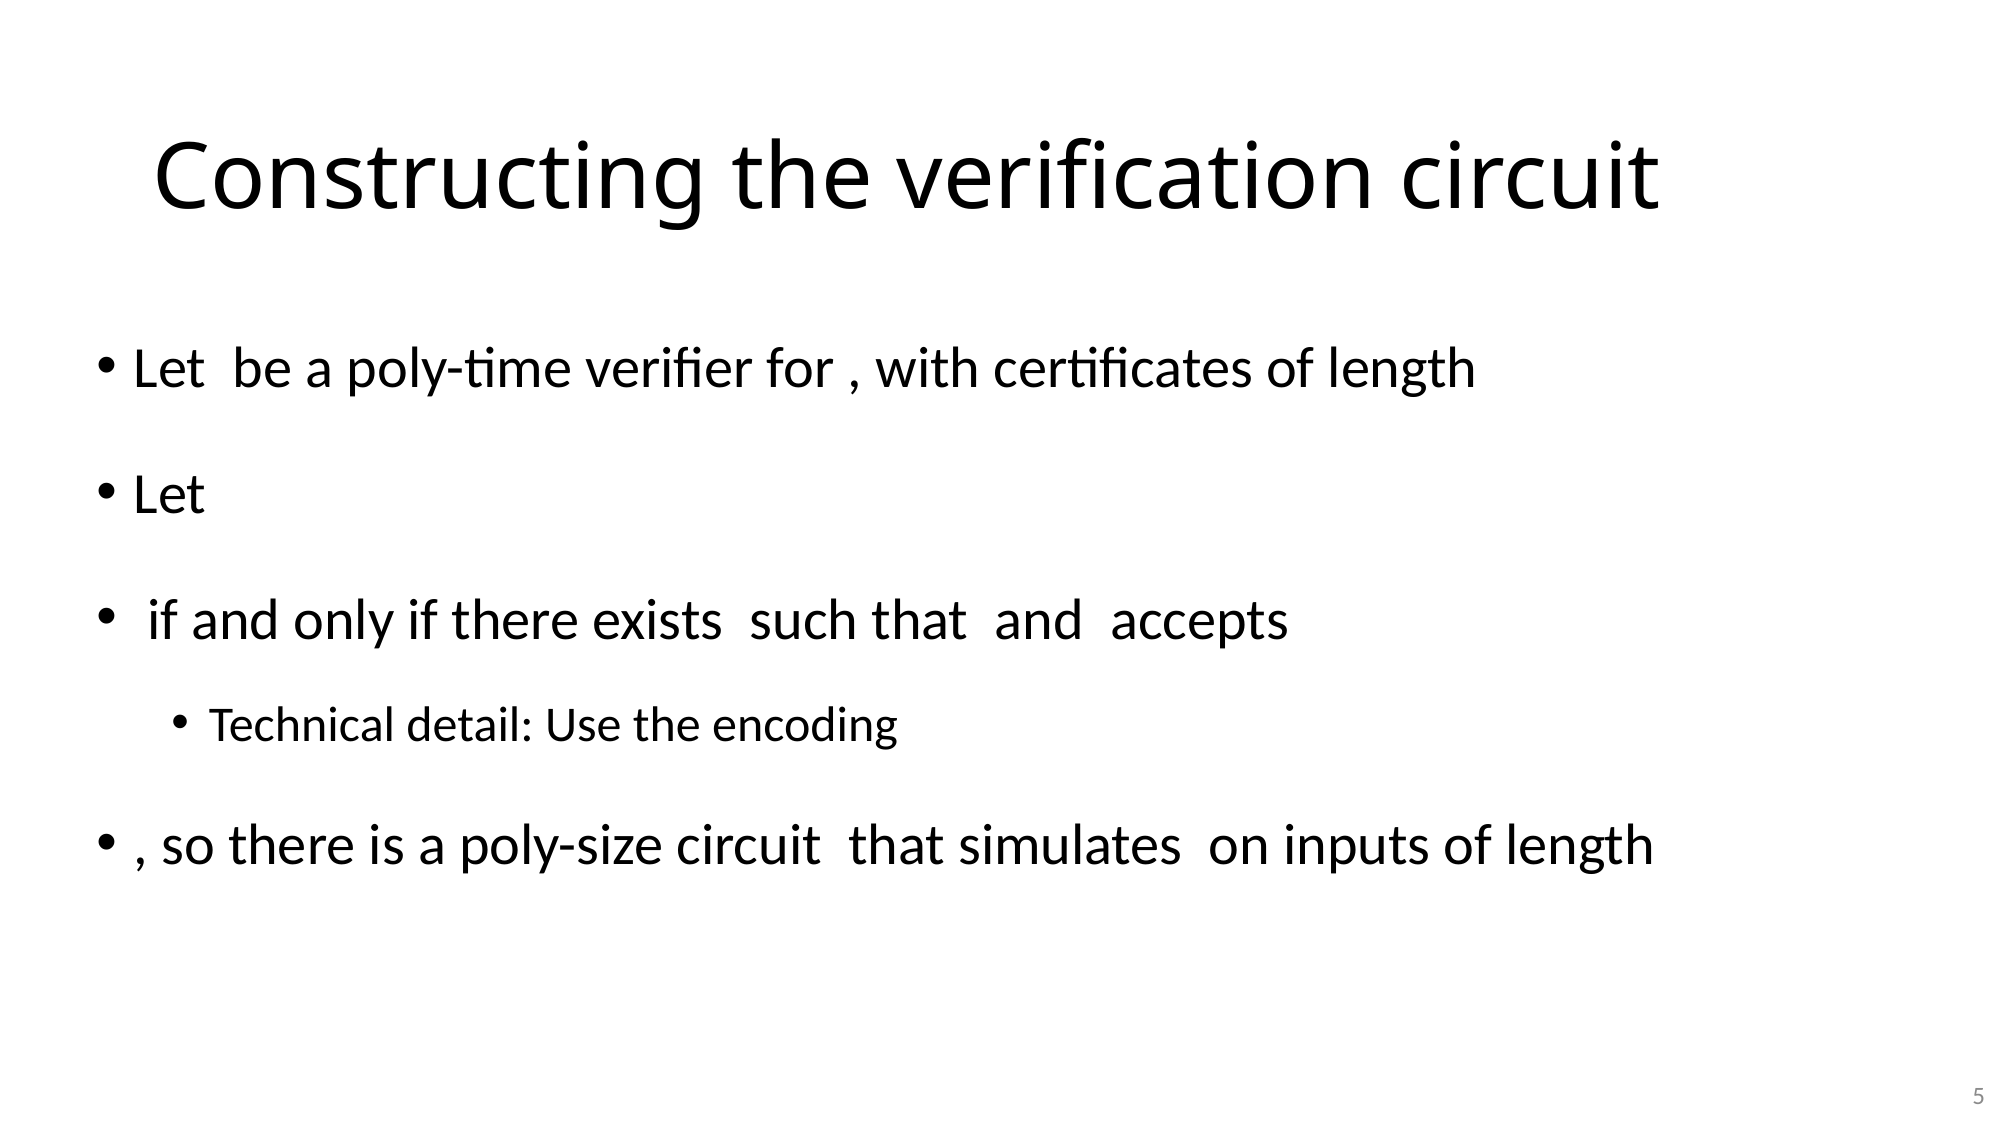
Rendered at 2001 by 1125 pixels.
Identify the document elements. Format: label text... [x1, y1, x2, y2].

title Constructing the verification circuit [137, 69, 1863, 288]
slide_number 5 [1550, 1064, 2000, 1125]
